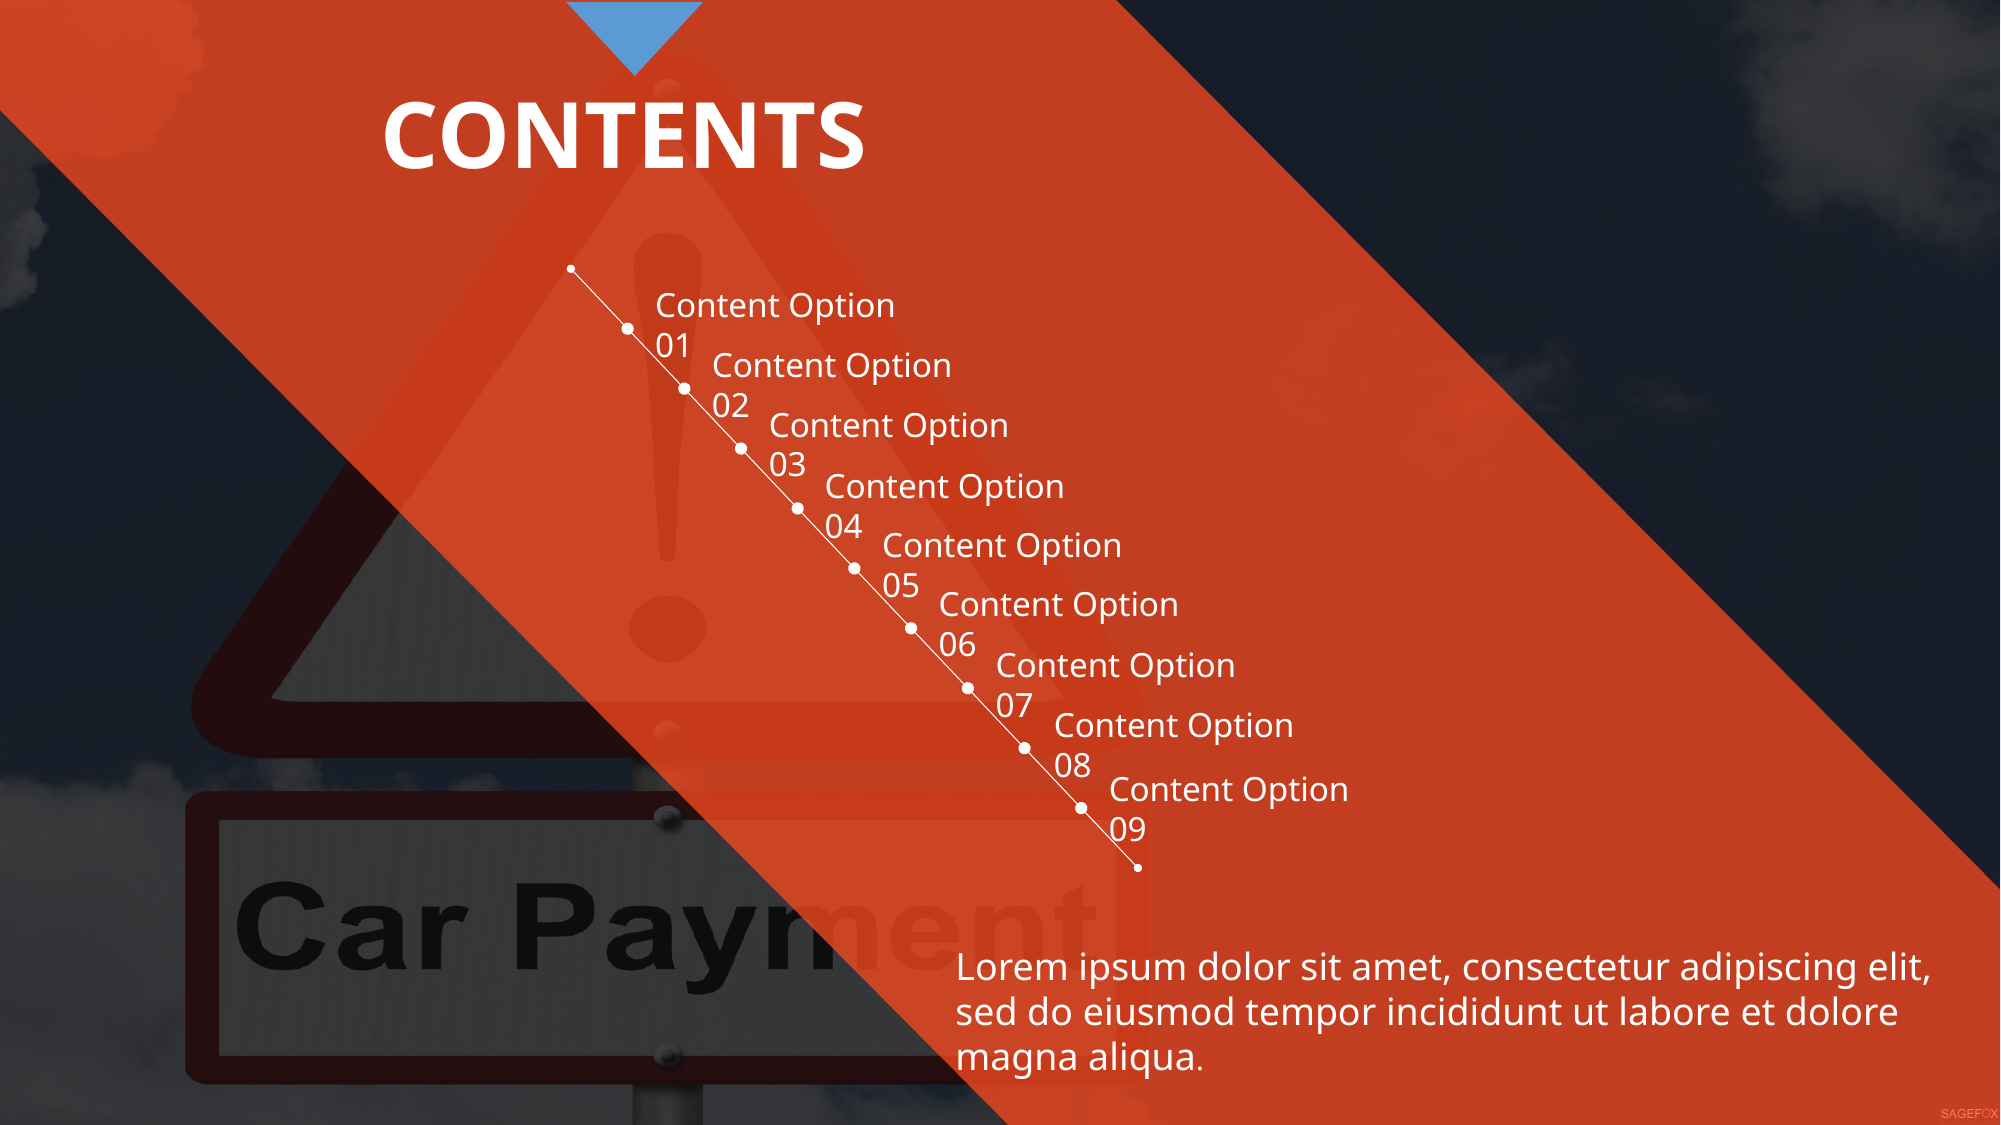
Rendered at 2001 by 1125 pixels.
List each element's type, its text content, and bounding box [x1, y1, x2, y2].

text_box [563, 0, 706, 78]
text_box Content Option 02 [697, 336, 998, 432]
text_box Content Option 06 [924, 576, 1224, 671]
text_box Content Option 05 [867, 517, 1168, 612]
text_box [0, 0, 2000, 1058]
text_box Content Option 09 [1093, 761, 1394, 856]
text_box Content Option 03 [753, 396, 1054, 491]
text_box [967, 1085, 2000, 1125]
text_box Content Option 01 [640, 277, 941, 372]
text_box Content Option 04 [809, 458, 1110, 553]
text_box Lorem ipsum dolor sit amet, consectetur adipiscing elit, sed do eiusmod tempor incididunt ut labore et dolore magna aliqua. [940, 935, 2000, 1085]
text_box CONTENTS [324, 69, 924, 194]
text_box Content Option 07 [980, 636, 1281, 732]
text_box Content Option 08 [1038, 696, 1339, 792]
